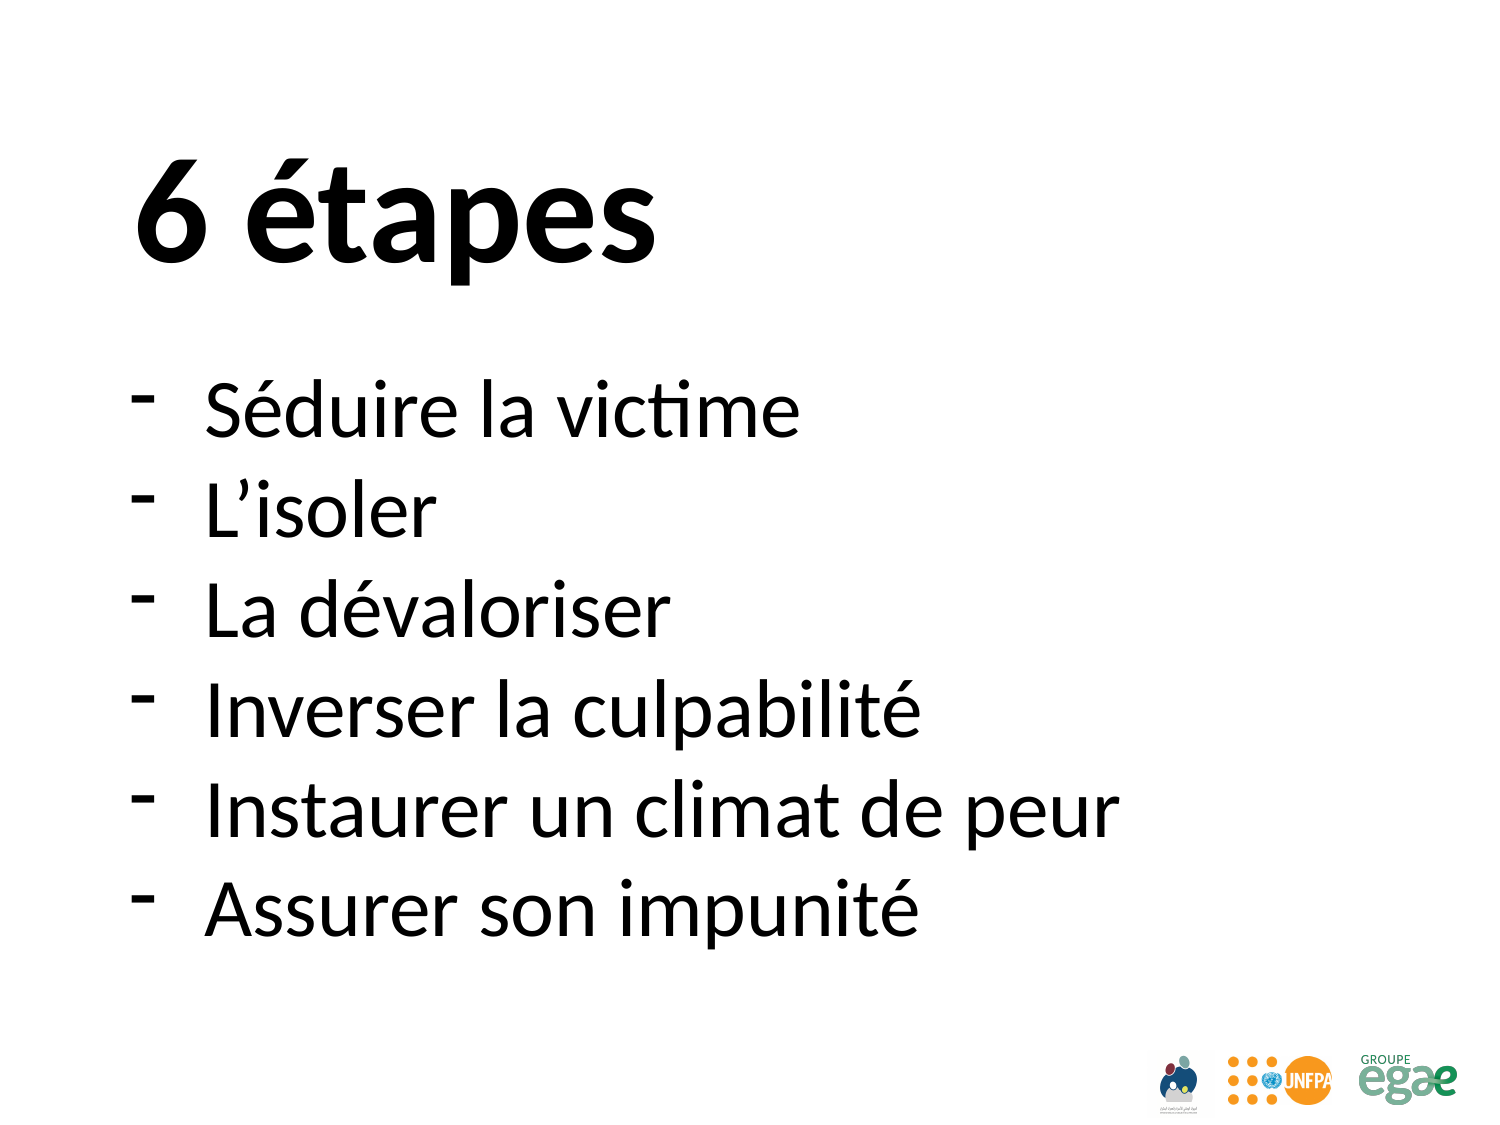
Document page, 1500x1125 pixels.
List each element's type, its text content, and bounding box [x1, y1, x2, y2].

picture [1147, 1061, 1215, 1118]
text_box Séduire la victime L’isoler La dévaloriser Inverser la culpabilité Instaurer un climat de peur Assurer son impunité [114, 346, 1468, 1061]
picture [1228, 1061, 1332, 1105]
text_box 6 étapes [118, 104, 1500, 300]
picture [1359, 1061, 1457, 1105]
